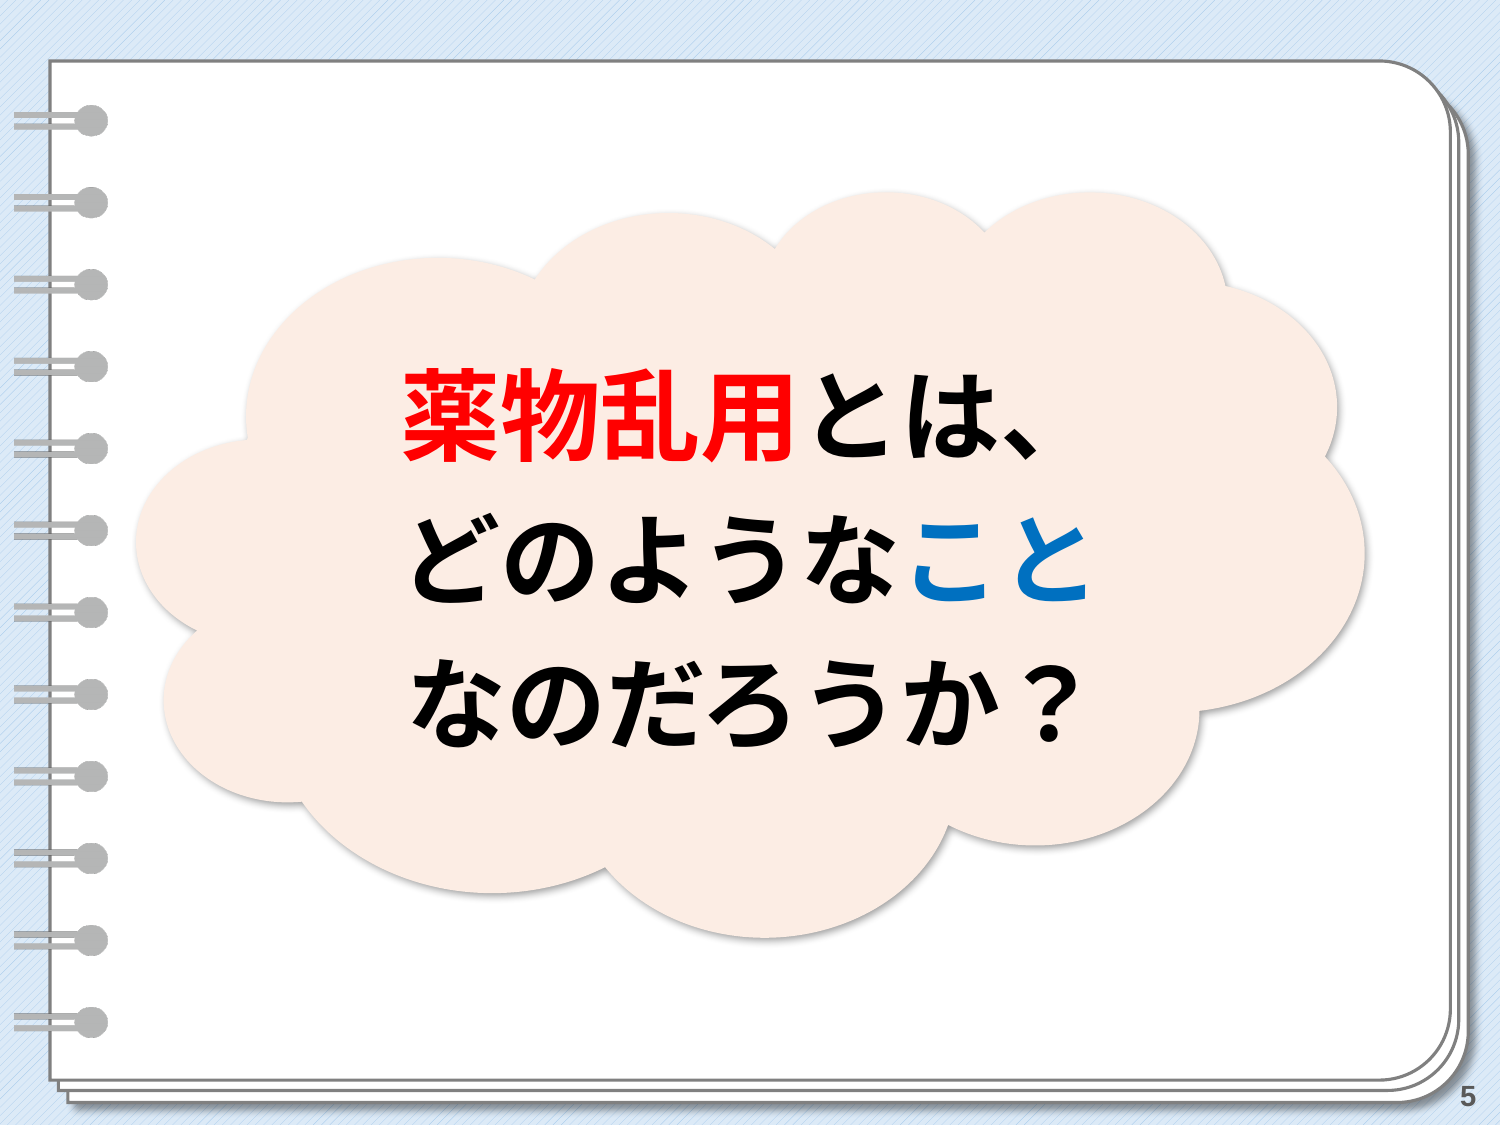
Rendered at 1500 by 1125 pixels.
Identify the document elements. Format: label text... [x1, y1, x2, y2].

picture [14, 105, 108, 1038]
slide_number 5 [1153, 1065, 1492, 1125]
text_box [134, 190, 1367, 940]
text_box 薬物乱用とは、 どのようなこと なのだろうか？ [385, 322, 1116, 770]
